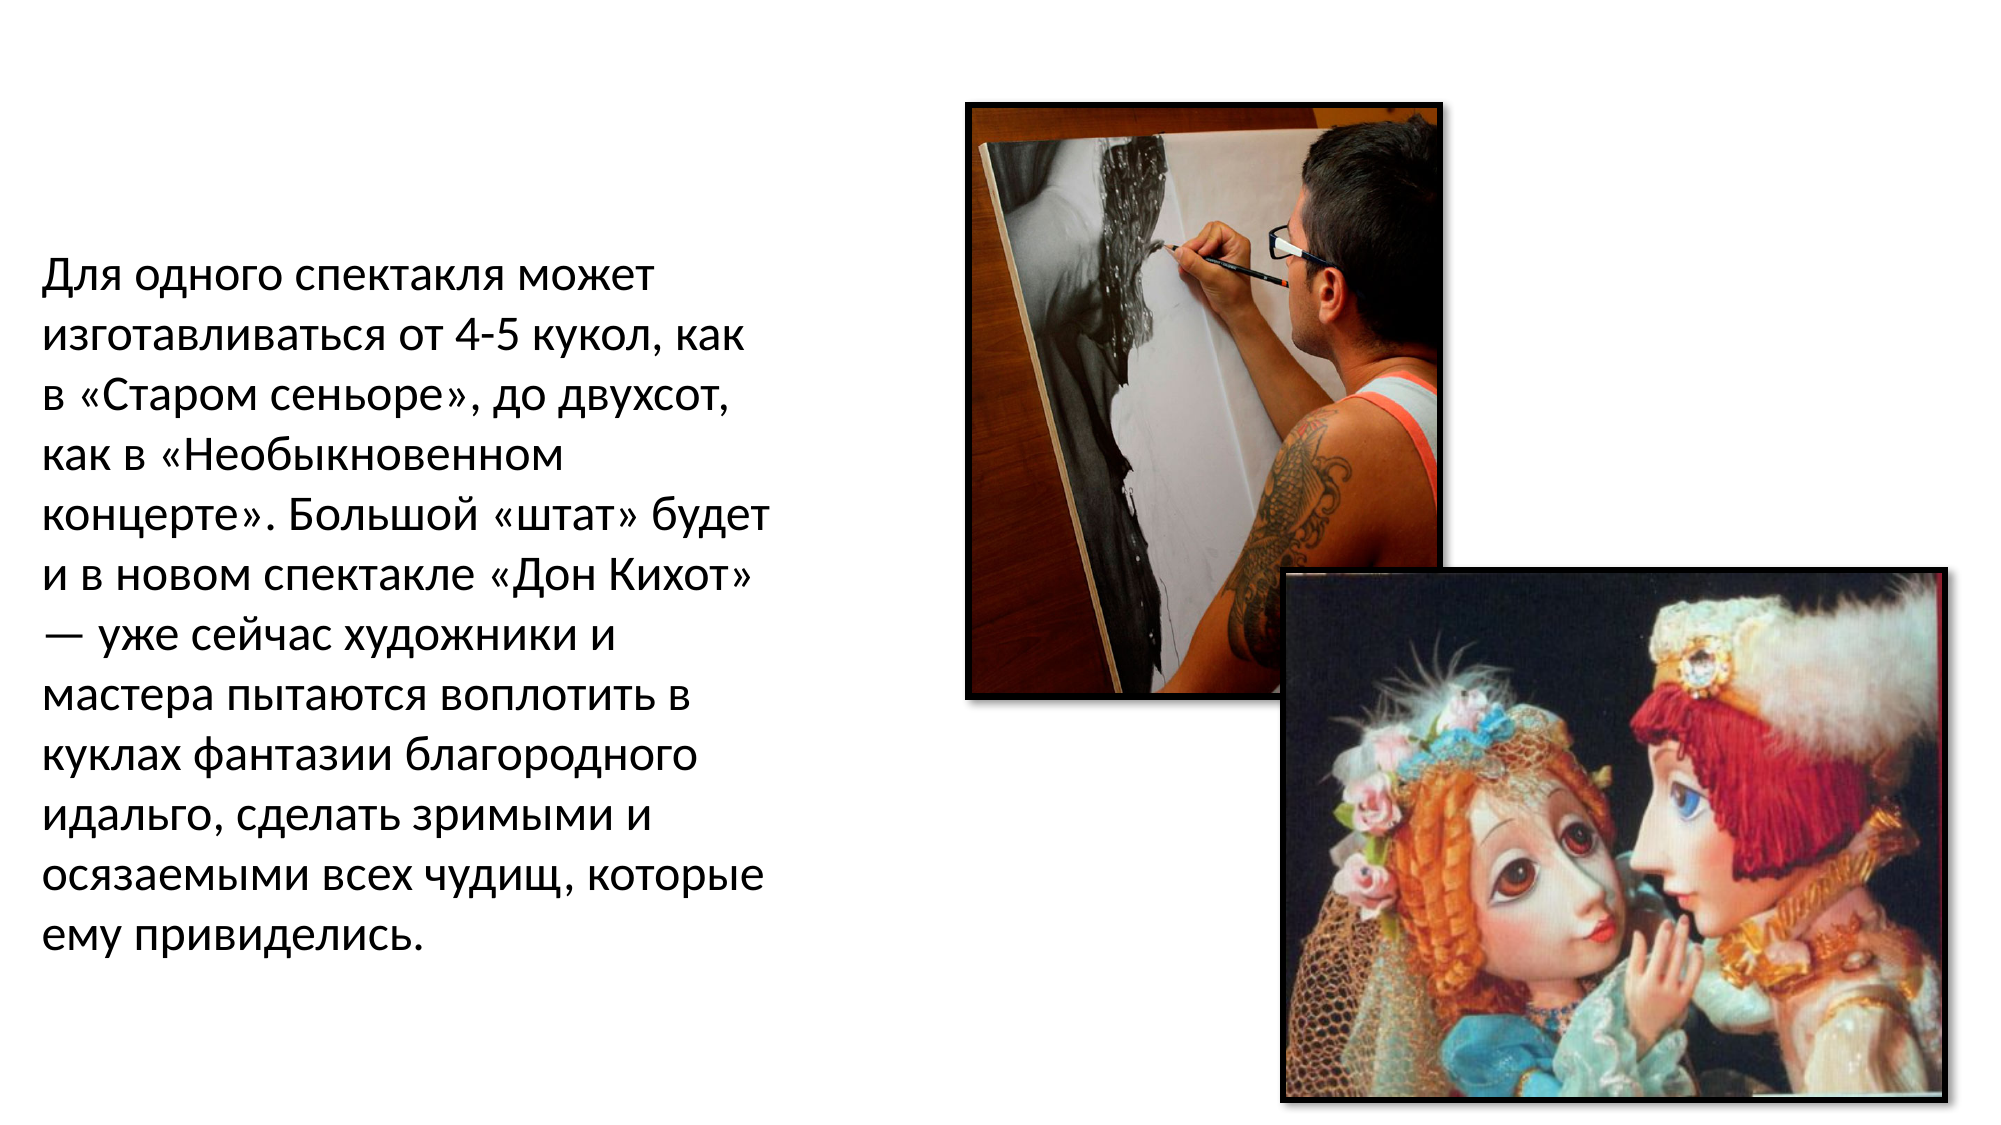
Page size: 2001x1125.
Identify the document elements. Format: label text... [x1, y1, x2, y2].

text_box Для одного спектакля может изготавливаться от 4-5 кукол, как в «Старом сеньоре», до двухсот, как в «Необыкновенном концерте». Большой «штат» будет и в новом спектакле «Дон Кихот» — уже сейчас художники и мастера пытаются воплотить в куклах фантазии благородного идальго, сделать зримыми и осязаемыми всех чудищ, которые ему привиделись. [26, 233, 795, 969]
picture [971, 107, 1943, 1098]
